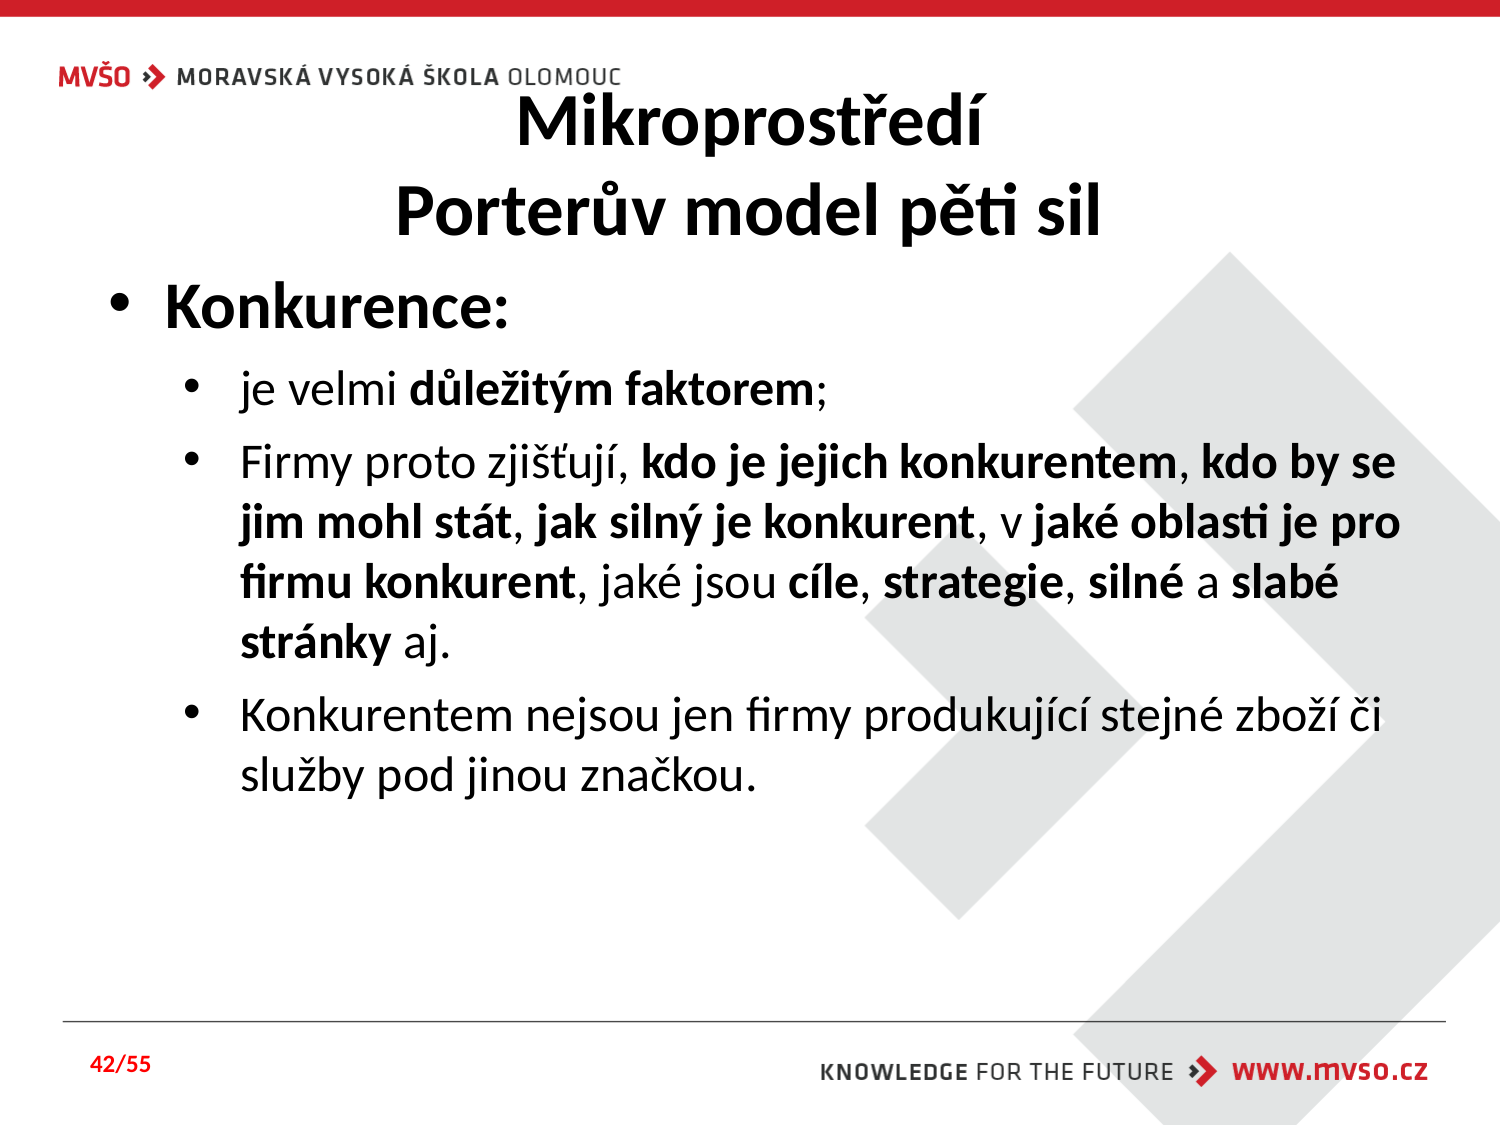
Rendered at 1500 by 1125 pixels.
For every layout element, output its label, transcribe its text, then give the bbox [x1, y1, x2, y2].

text_box Mikroprostředí Porterův model pěti sil [74, 66, 1425, 255]
text_box 42/55 [74, 1040, 213, 1085]
picture [0, 0, 1500, 1125]
list Konkurence: je velmi důležitým faktorem; Firmy proto zjišťují, kdo je jejich konkurentem, kdo by se jim mohl stát, jak silný je konkurent, v jaké oblasti je pro firmu konkurent, jaké jsou cíle, strategie, silné a slabé stránky aj. Konkurentem nejsou jen firmy produkující stejné zboží či služby pod jinou značkou. [75, 255, 1425, 956]
